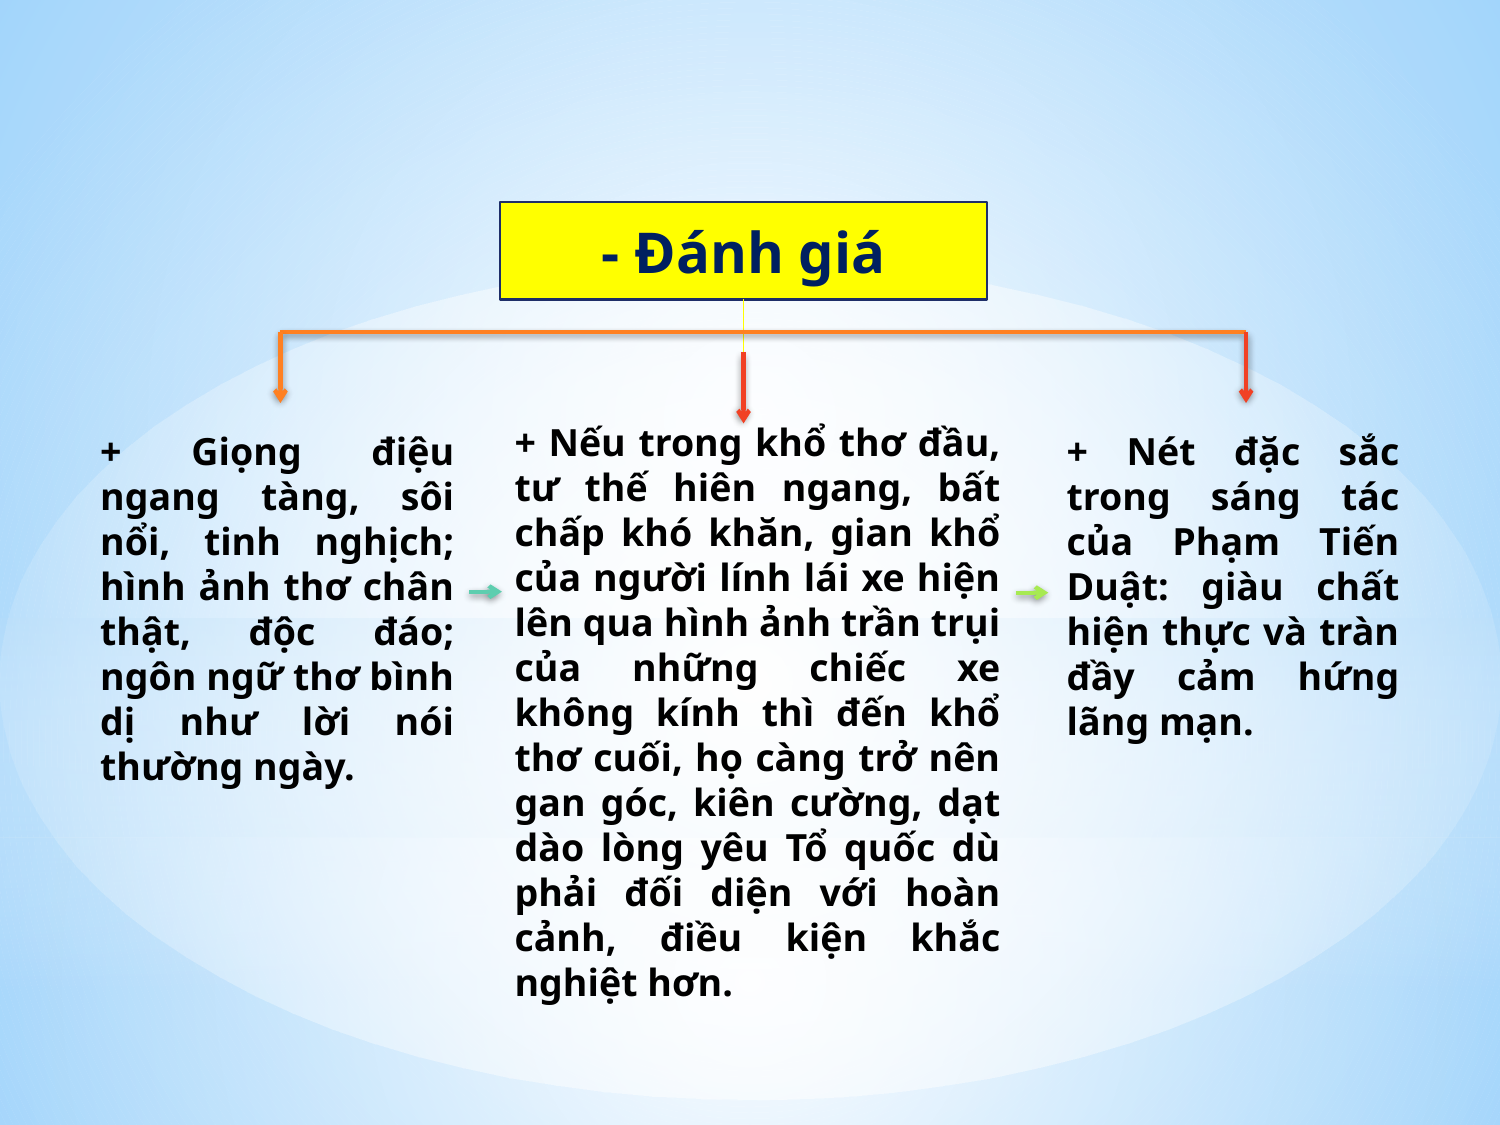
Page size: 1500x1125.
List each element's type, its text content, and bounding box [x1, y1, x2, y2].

text_box + Nếu trong khổ thơ đầu, tư thế hiên ngang, bất chấp khó khăn, gian khổ của người lính lái xe hiện lên qua hình ảnh trần trụi của những chiếc xe không kính thì đến khổ thơ cuối, họ càng trở nên gan góc, kiên cường, dạt dào lòng yêu Tổ quốc dù phải đối diện với hoàn cảnh, điều kiện khắc nghiệt hơn. [499, 411, 1016, 1012]
text_box + Giọng điệu ngang tàng, sôi nổi, tinh nghịch; hình ảnh thơ chân thật, độc đáo; ngôn ngữ thơ bình dị như lời nói thường ngày. [85, 420, 470, 796]
text_box + Nét đặc sắc trong sáng tác của Phạm Tiến Duật: giàu chất hiện thực và tràn đầy cảm hứng lãng mạn. [1051, 420, 1415, 751]
text_box - Đánh giá [499, 201, 988, 301]
